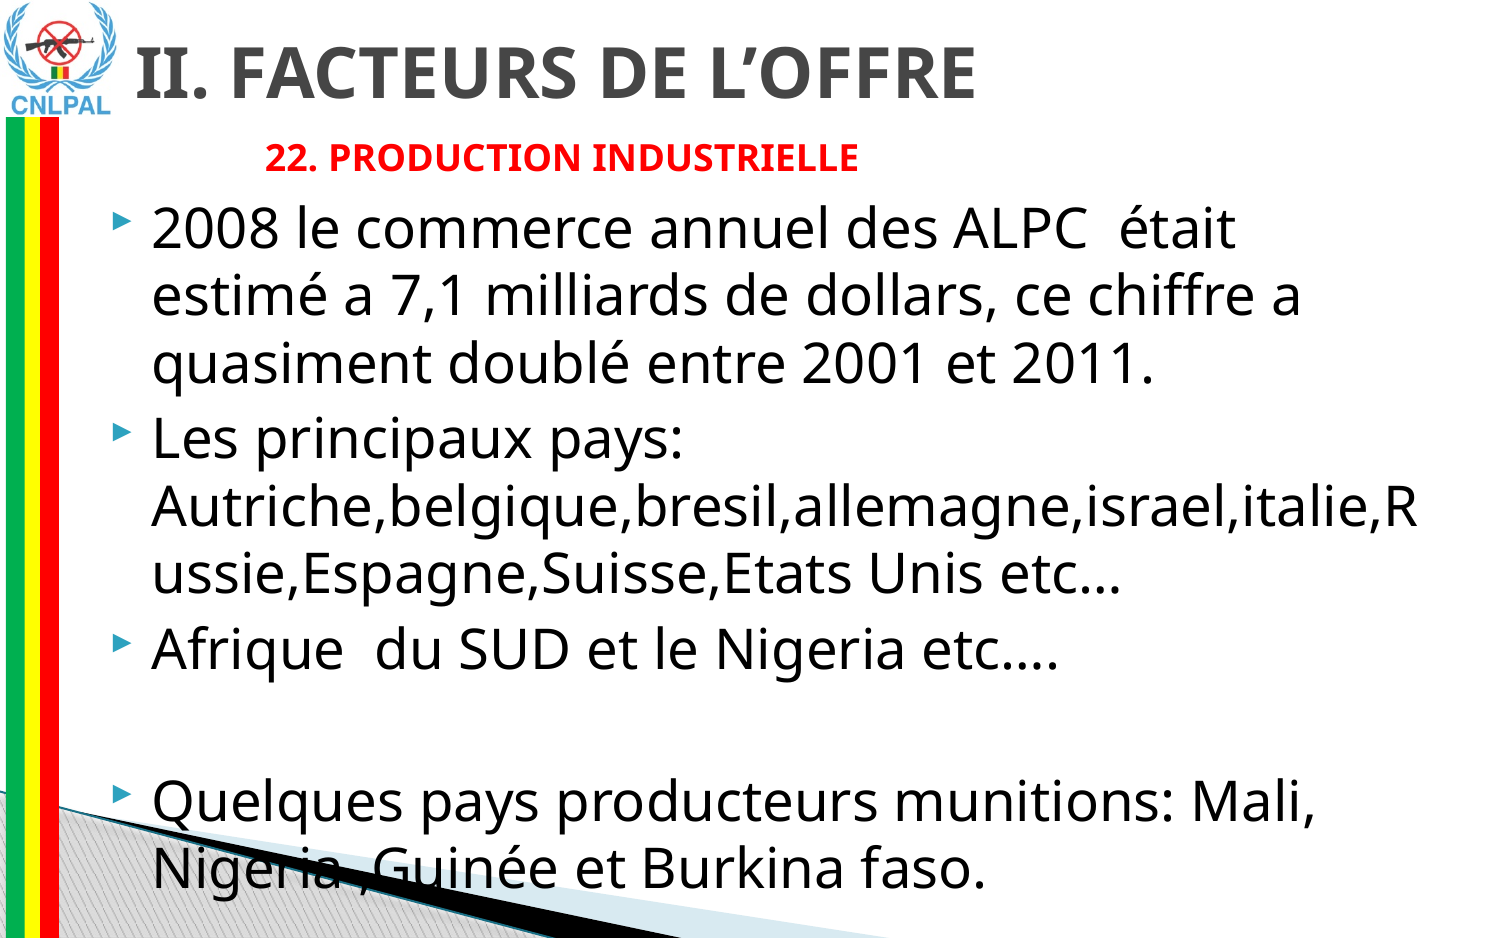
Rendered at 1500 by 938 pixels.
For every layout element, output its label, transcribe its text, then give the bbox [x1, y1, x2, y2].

text_box II. FACTEURS DE L’OFFRE [120, 19, 1471, 121]
text_box 22. PRODUCTION INDUSTRIELLE [249, 126, 875, 184]
picture [0, 0, 119, 117]
text_box 2008 le commerce annuel des ALPC était estimé a 7,1 milliards de dollars, ce chiffre a quasiment doublé entre 2001 et 2011. Les principaux pays: Autriche,belgique,bresil,allemagne,israel,italie,Russie,Espagne,Suisse,Etats Unis etc… Afrique du SUD et le Nigeria etc…. Quelques pays producteurs munitions: Mali, Nigeria ,Guinée et Burkina faso. [76, 184, 1447, 938]
